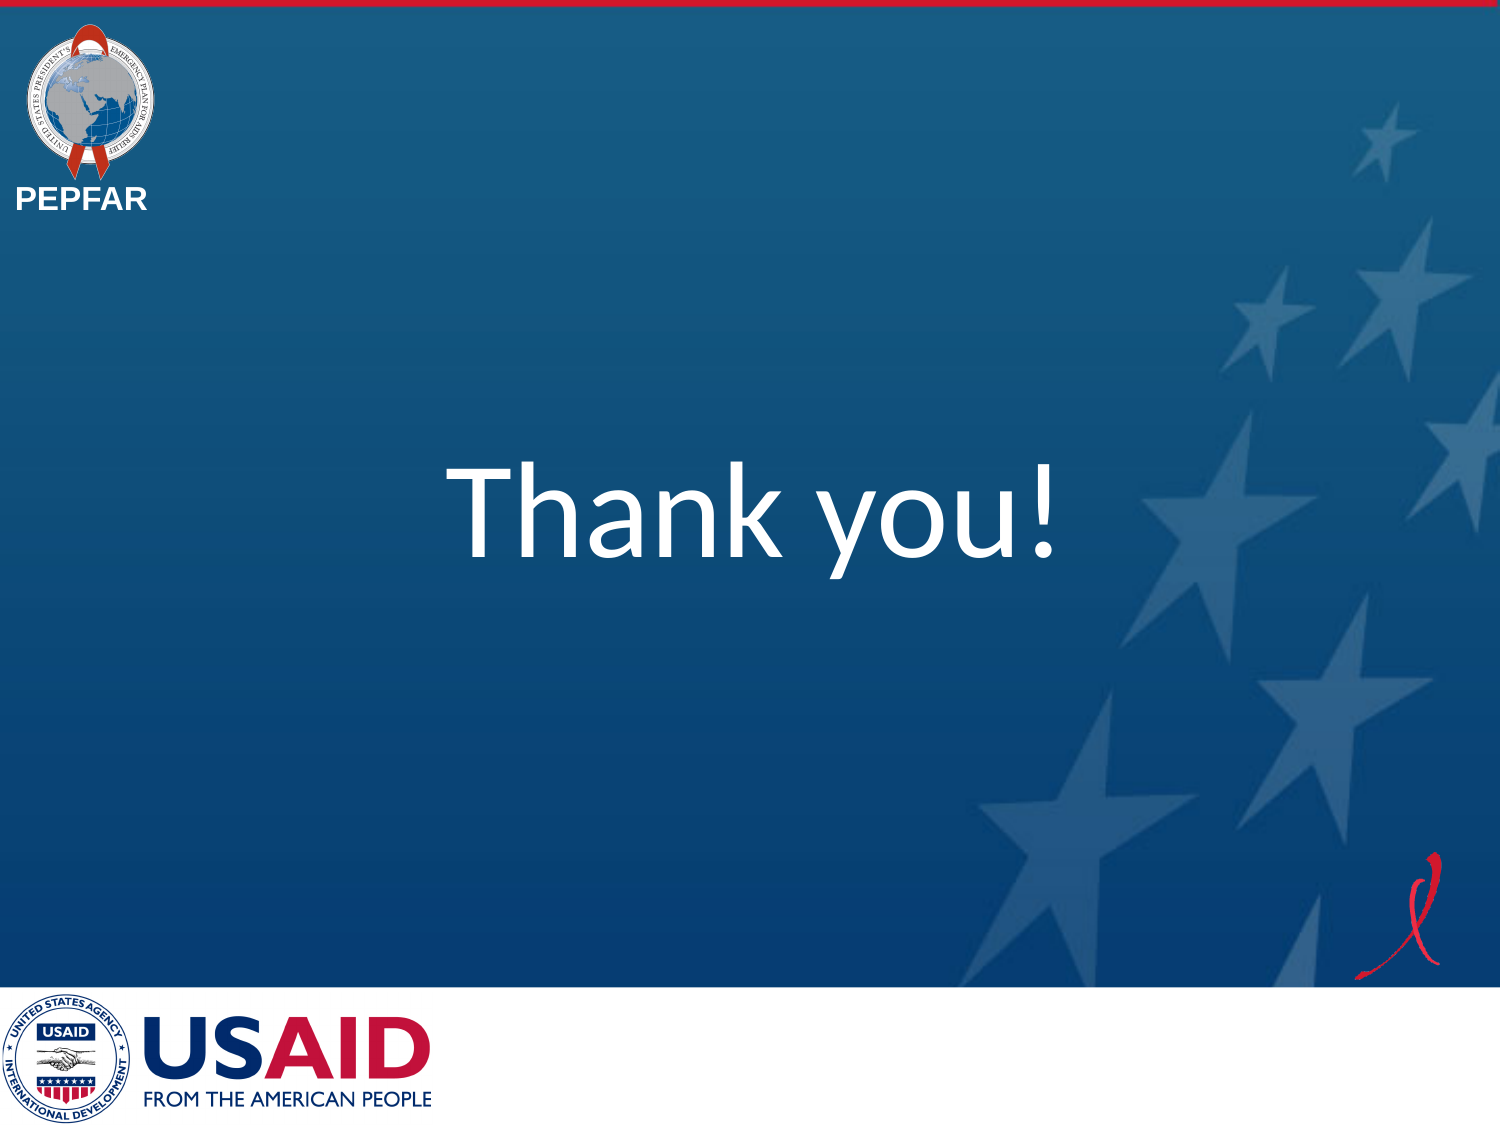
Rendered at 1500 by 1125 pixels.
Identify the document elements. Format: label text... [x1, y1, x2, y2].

text_box [0, 987, 1500, 1125]
picture [0, 0, 1500, 988]
text_box Thank you! [274, 412, 1238, 593]
picture [0, 992, 434, 1125]
